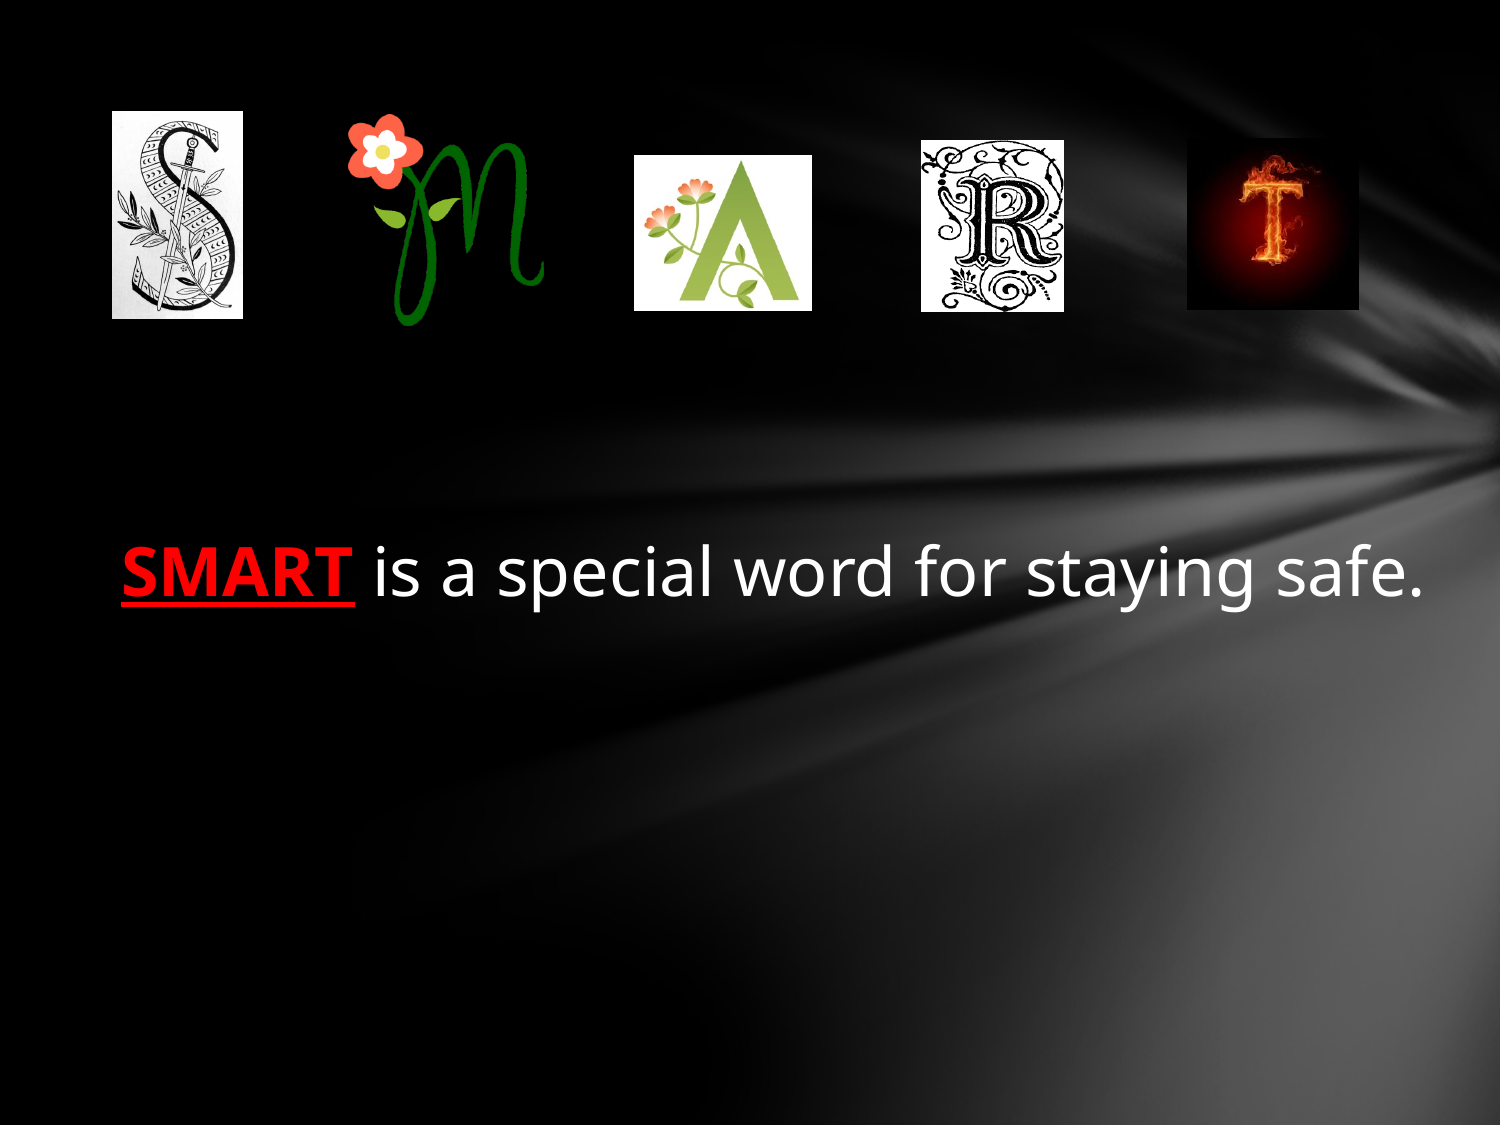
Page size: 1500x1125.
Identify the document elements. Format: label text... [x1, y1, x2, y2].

picture [634, 155, 812, 312]
picture [348, 114, 544, 326]
picture [699, 511, 925, 737]
picture [921, 139, 1064, 313]
picture [1186, 138, 1359, 311]
title SMART is a special word for staying safe. [106, 436, 1457, 625]
picture [111, 110, 244, 319]
